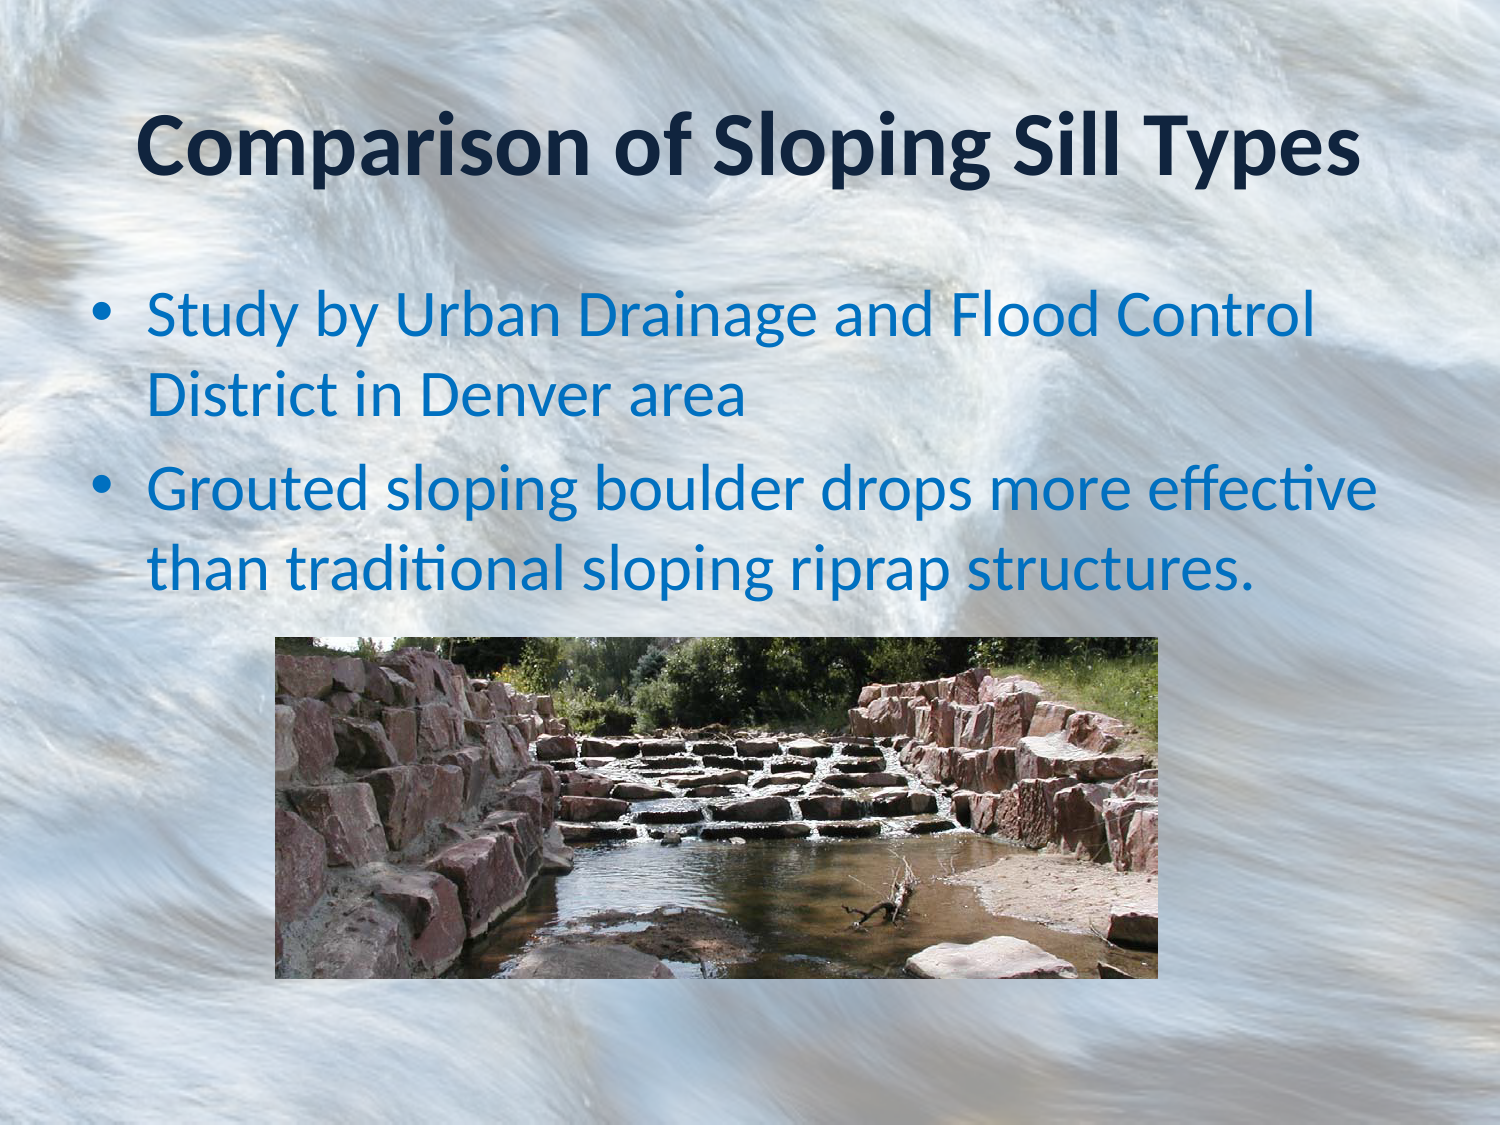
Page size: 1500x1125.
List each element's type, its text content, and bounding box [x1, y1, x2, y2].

list Study by Urban Drainage and Flood Control District in Denver area Grouted sloping boulder drops more effective than traditional sloping riprap structures. [74, 262, 1426, 1006]
title Comparison of Sloping Sill Types [74, 44, 1426, 233]
picture [274, 636, 1159, 980]
